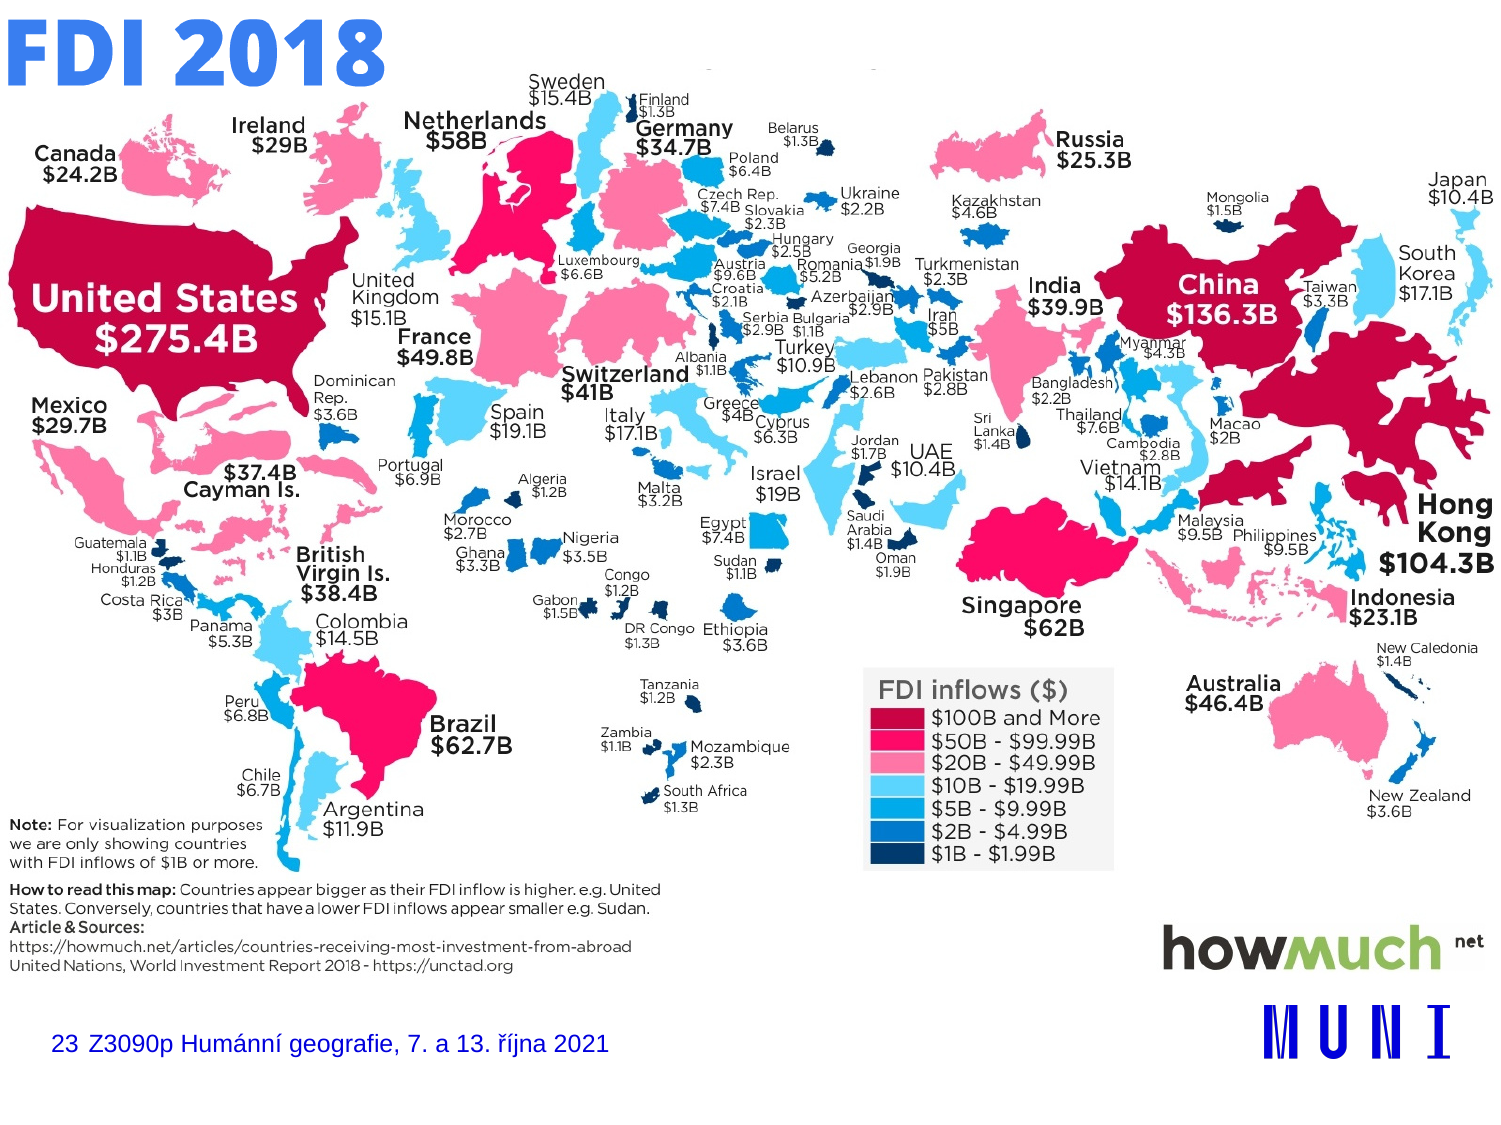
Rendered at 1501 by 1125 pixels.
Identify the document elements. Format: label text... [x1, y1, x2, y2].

slide_number 23 [50, 1021, 82, 1063]
footer Z3090p Humánní geografie, 7. a 13. října 2021 [88, 1021, 1064, 1063]
picture [0, 0, 1501, 981]
picture [1264, 1005, 1450, 1059]
